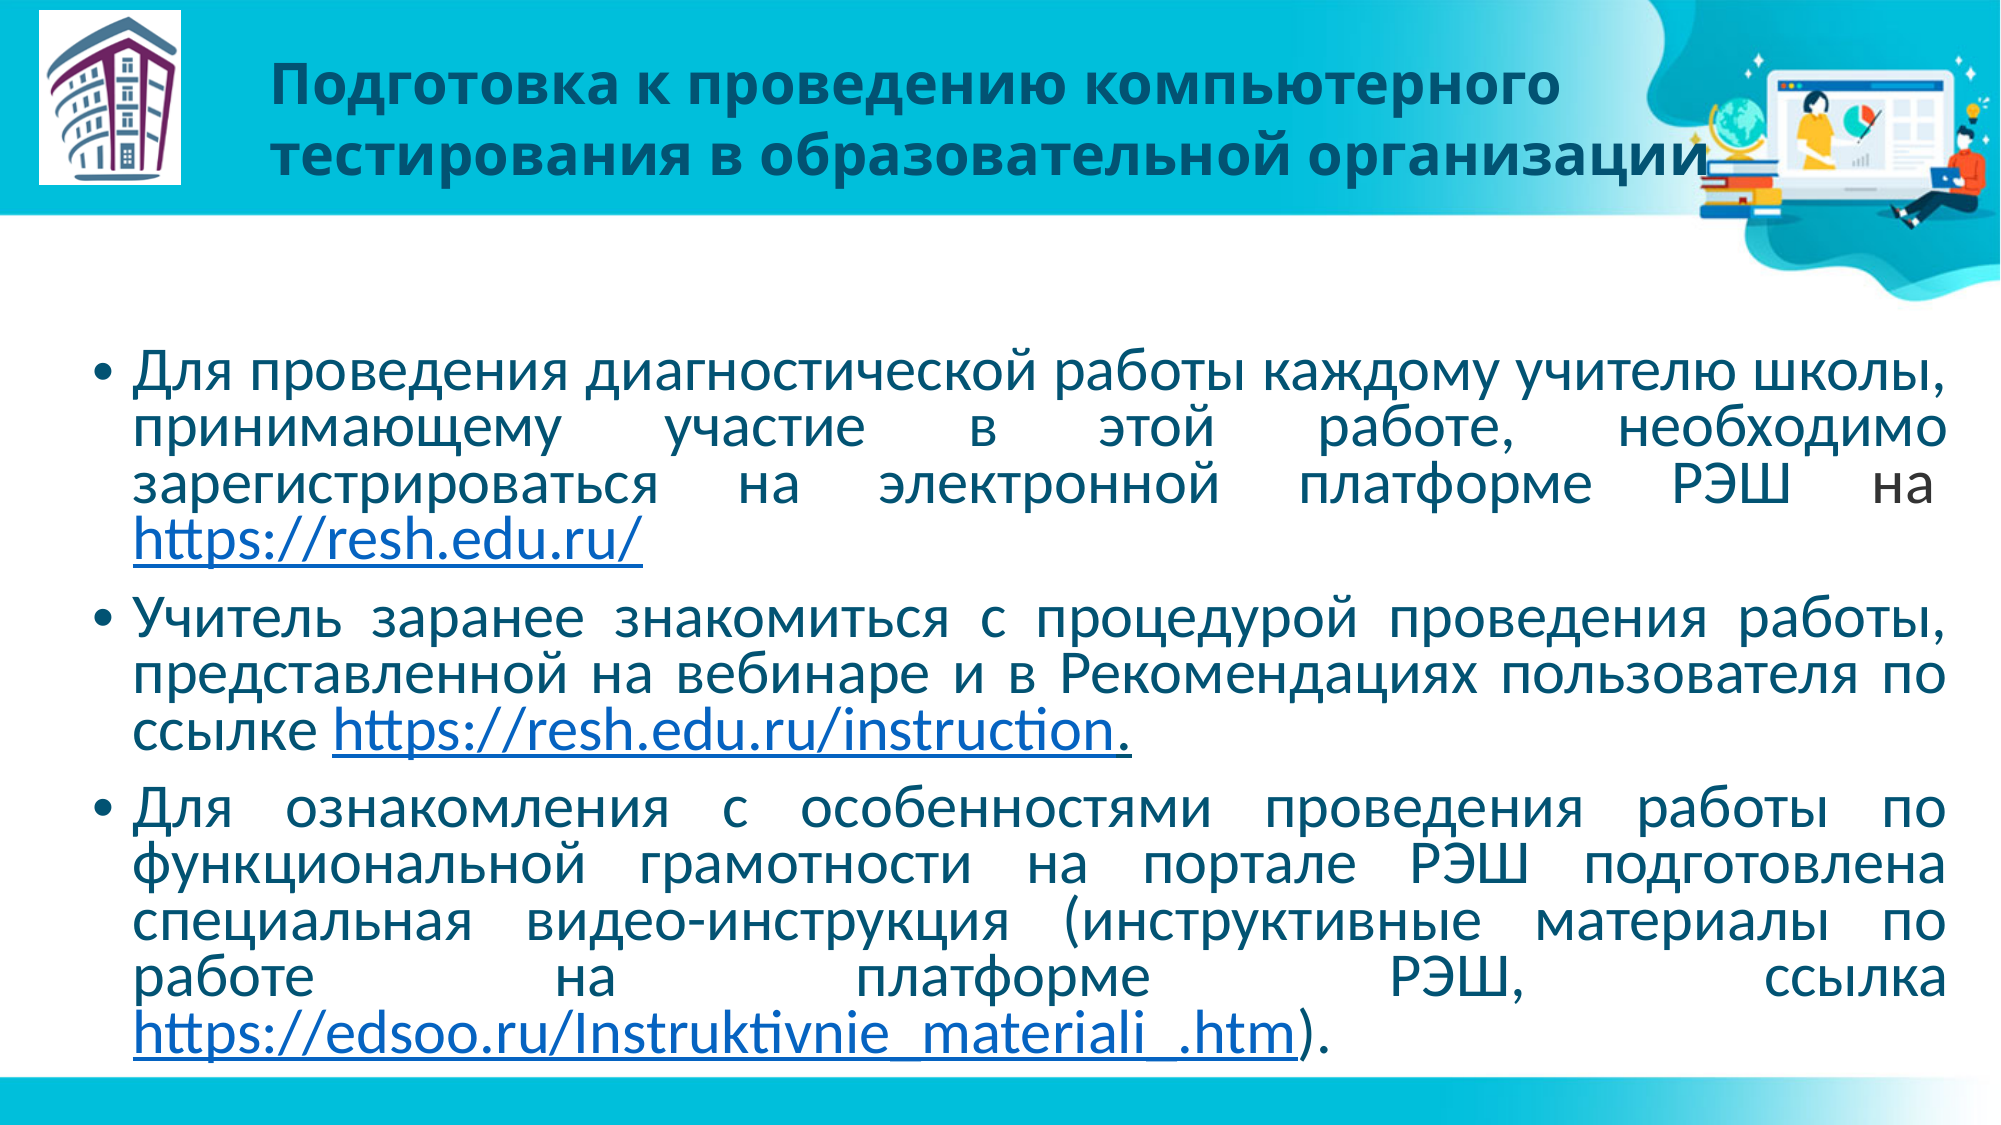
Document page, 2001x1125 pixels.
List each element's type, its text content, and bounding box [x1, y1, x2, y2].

picture [0, 0, 2001, 1125]
title Подготовка к проведению компьютерного тестирования в образовательной организации [254, 10, 1745, 228]
list Для проведения диагностической работы каждому учителю школы, принимающему участие в этой работе, необходимо зарегистрироваться на электронной платформе РЭШ на https://resh.edu.ru/ Учитель заранее знакомиться с процедурой проведения работы, представленной на вебинаре и в Рекомендациях пользователя по ссылке https://resh.edu.ru/instruction. Для ознакомления с особенностями проведения работы по функциональной грамотности на портале РЭШ подготовлена специальная видео-инструкция (инструктивные материалы по работе на платформе РЭШ, ссылка https://edsoo.ru/Instruktivnie_materiali_.htm). [77, 252, 1965, 1080]
